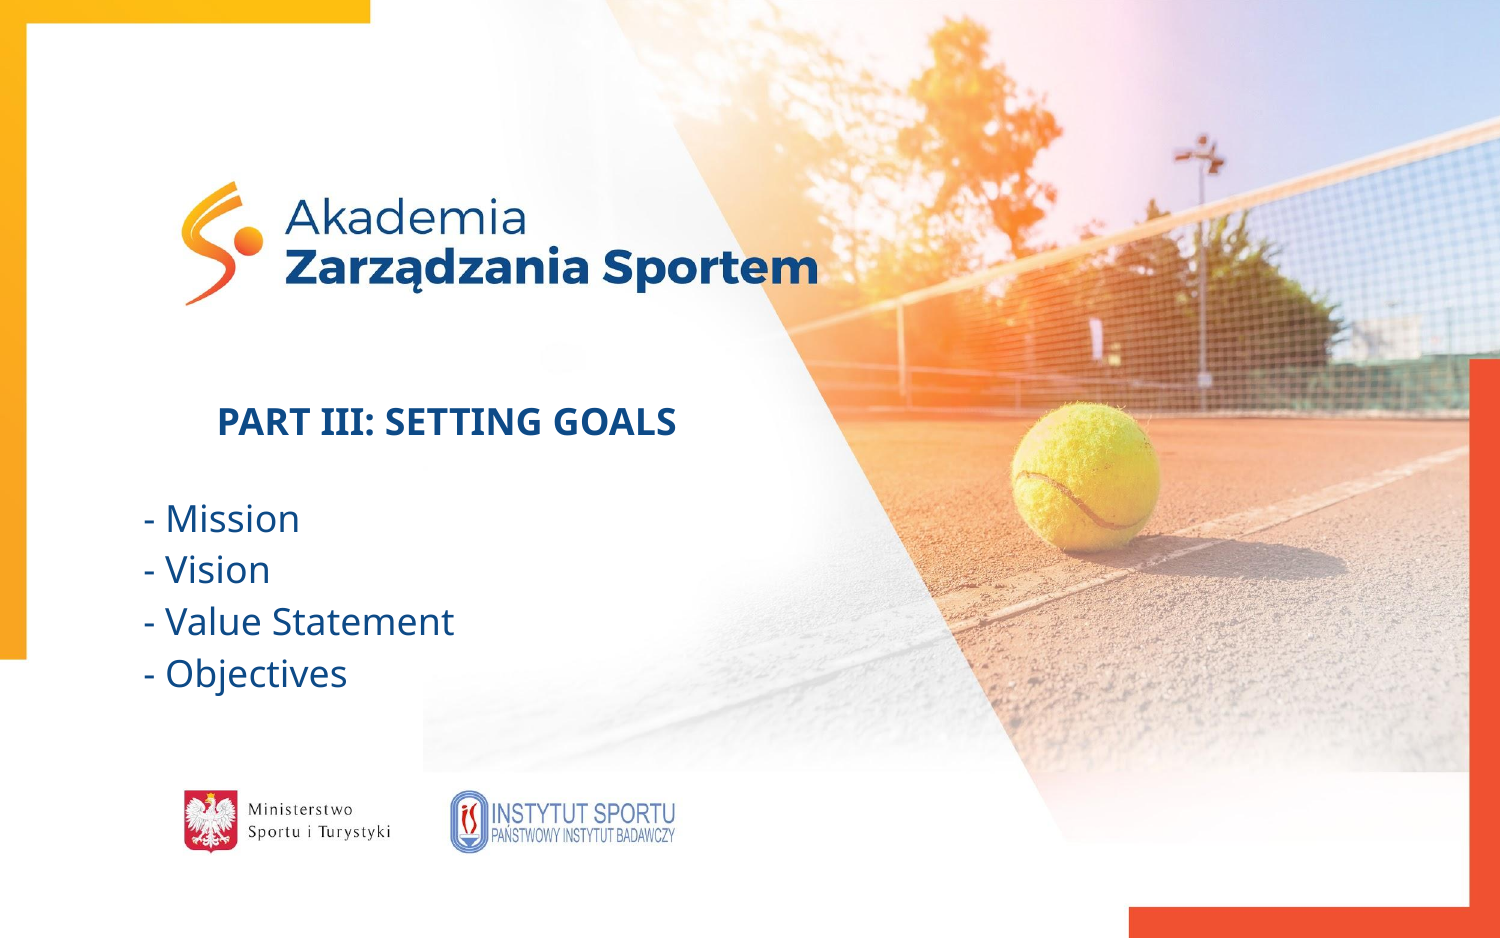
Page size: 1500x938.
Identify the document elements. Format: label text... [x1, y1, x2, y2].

text_box PART III: SETTING GOALS - Mission - Vision - Value Statement - Objectives [128, 337, 766, 497]
picture [0, 0, 1500, 938]
